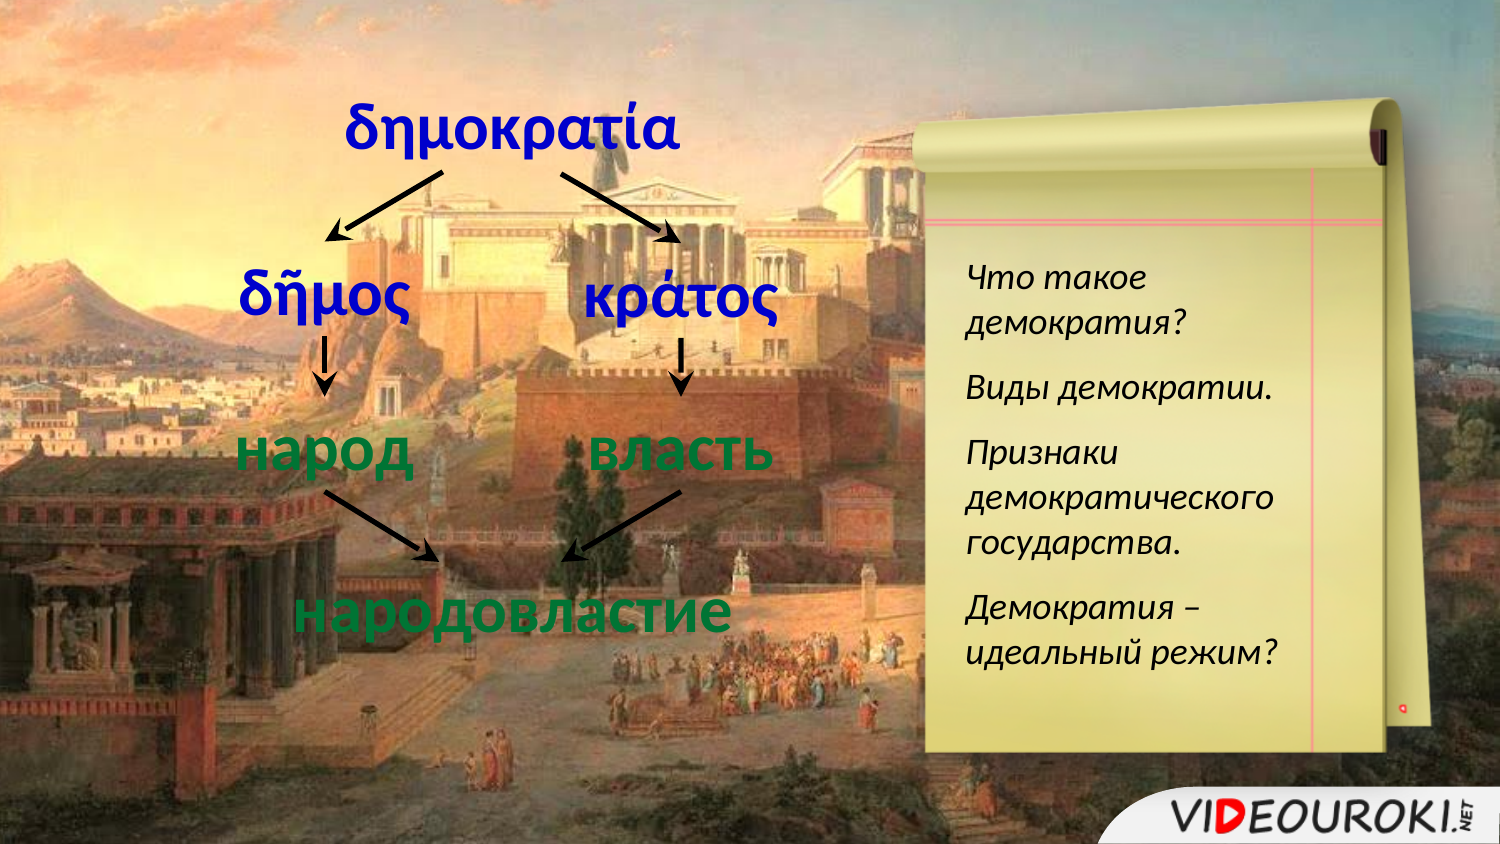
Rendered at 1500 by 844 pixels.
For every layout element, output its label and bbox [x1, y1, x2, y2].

picture [0, 0, 1500, 844]
text_box [560, 173, 682, 244]
text_box [324, 492, 440, 563]
text_box [1097, 786, 1500, 844]
text_box [324, 171, 444, 242]
text_box [560, 492, 682, 563]
